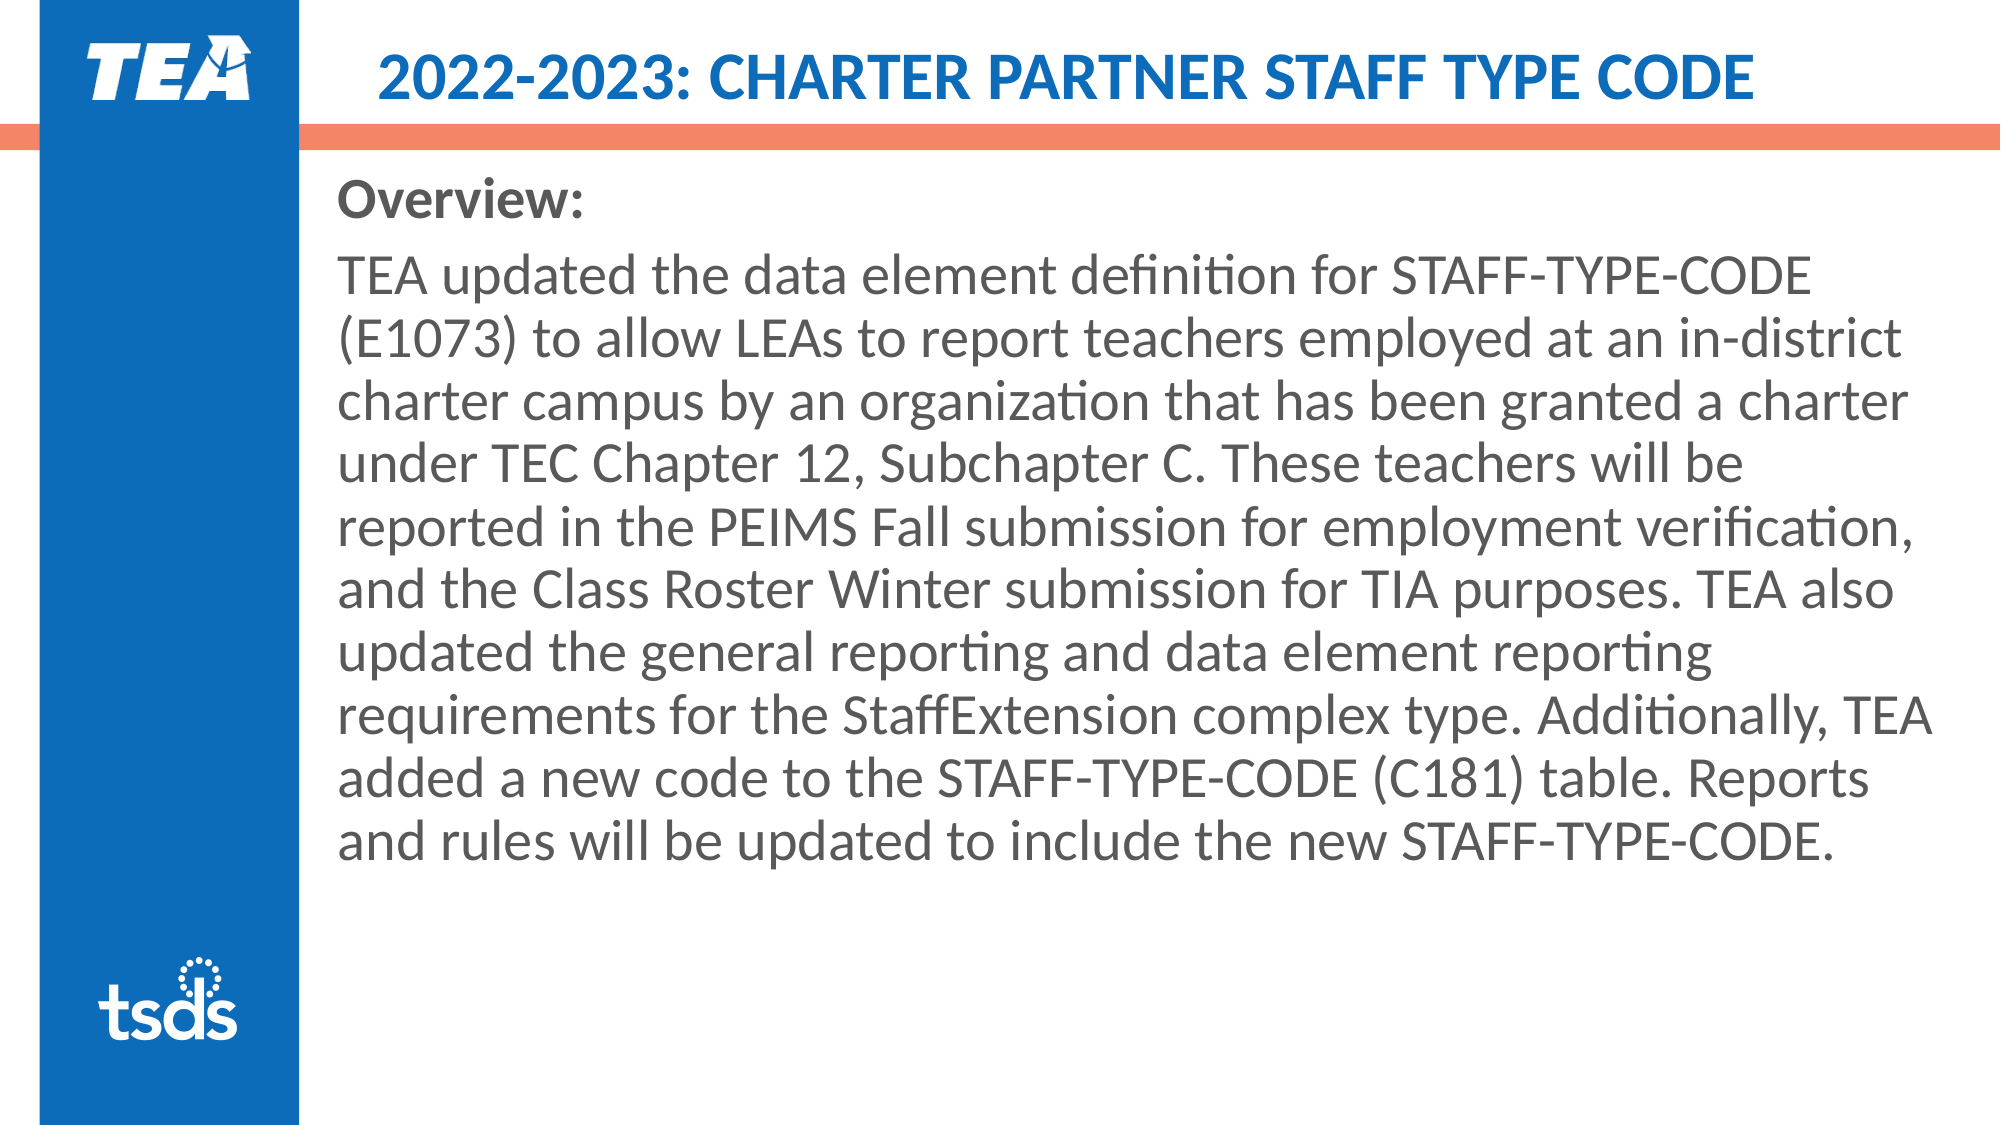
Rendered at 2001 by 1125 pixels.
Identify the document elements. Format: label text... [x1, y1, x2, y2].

picture [98, 957, 241, 1045]
list Overview: TEA updated the data element definition for STAFF-TYPE-CODE (E1073) to allow LEAs to report teachers employed at an in-district charter campus by an organization that has been granted a charter under TEC Chapter 12, Subchapter C. These teachers will be reported in the PEIMS Fall submission for employment verification, and the Class Roster Winter submission for TIA purposes. TEA also updated the general reporting and data element reporting requirements for the StaffExtension complex type. Additionally, TEA added a new code to the STAFF-TYPE-CODE (C181) table. Reports and rules will be updated to include the new STAFF-TYPE-CODE. [323, 160, 1979, 1093]
picture [86, 34, 251, 100]
title 2022-2023: CHARTER PARTNER STAFF TYPE CODE [362, 32, 1924, 122]
